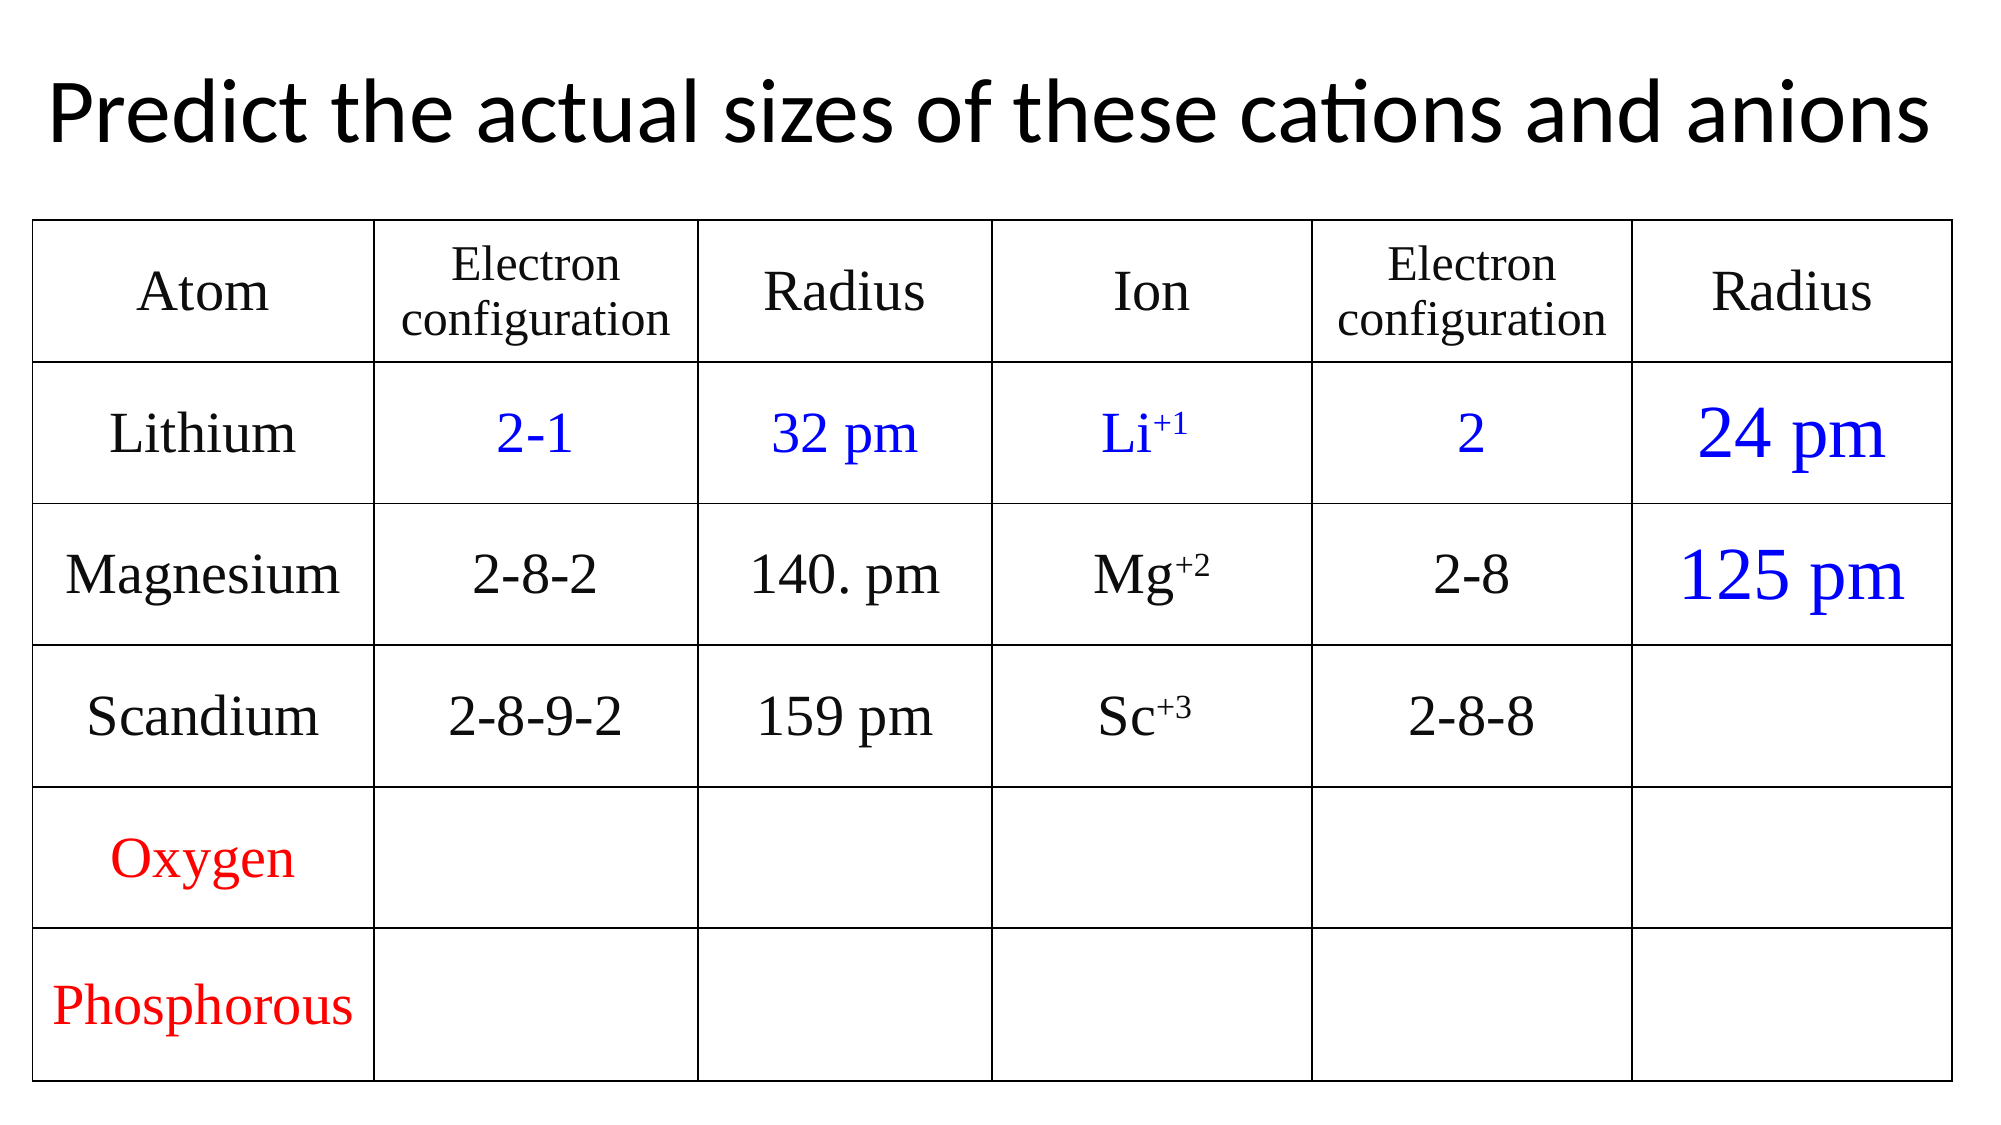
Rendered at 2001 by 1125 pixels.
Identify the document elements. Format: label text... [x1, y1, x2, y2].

table_cell Sc+3 [993, 646, 1311, 786]
table_cell 32 pm [699, 363, 991, 503]
table_header Atom [33, 221, 373, 361]
table_cell 2-8-9-2 [375, 646, 697, 786]
table_cell [1633, 929, 1951, 1080]
text_box Predict the actual sizes of these cations and anions [32, 43, 2000, 169]
table_cell Scandium [33, 646, 373, 786]
table_cell 125 pm [1633, 504, 1951, 644]
table_cell Li+1 [993, 363, 1311, 503]
table_cell [1313, 788, 1631, 927]
table_cell [375, 929, 697, 1080]
table_cell [993, 929, 1311, 1080]
table_cell 2-8 [1313, 504, 1631, 644]
table_cell [993, 788, 1311, 927]
table_cell Lithium [33, 363, 373, 503]
table_cell [1313, 929, 1631, 1080]
table_cell 2-1 [375, 363, 697, 503]
table_header Ion [993, 221, 1311, 361]
table_header Electron configuration [375, 221, 697, 361]
table_cell [375, 788, 697, 927]
table_header Electron configuration [1313, 221, 1631, 361]
table_cell [699, 788, 991, 927]
table_cell 2 [1313, 363, 1631, 503]
table_cell [1633, 788, 1951, 927]
table_cell Mg+2 [993, 504, 1311, 644]
table_cell 159 pm [699, 646, 991, 786]
table_cell 2-8-8 [1313, 646, 1631, 786]
table_cell 24 pm [1633, 363, 1951, 503]
table_header Radius [1633, 221, 1951, 361]
table_cell [1633, 646, 1951, 786]
table_cell [699, 929, 991, 1080]
table_cell Oxygen [33, 788, 373, 927]
table_cell 2-8-2 [375, 504, 697, 644]
table_header Radius [699, 221, 991, 361]
table_cell Magnesium [33, 504, 373, 644]
table_cell Phosphorous [33, 929, 373, 1080]
table_cell 140. pm [699, 504, 991, 644]
